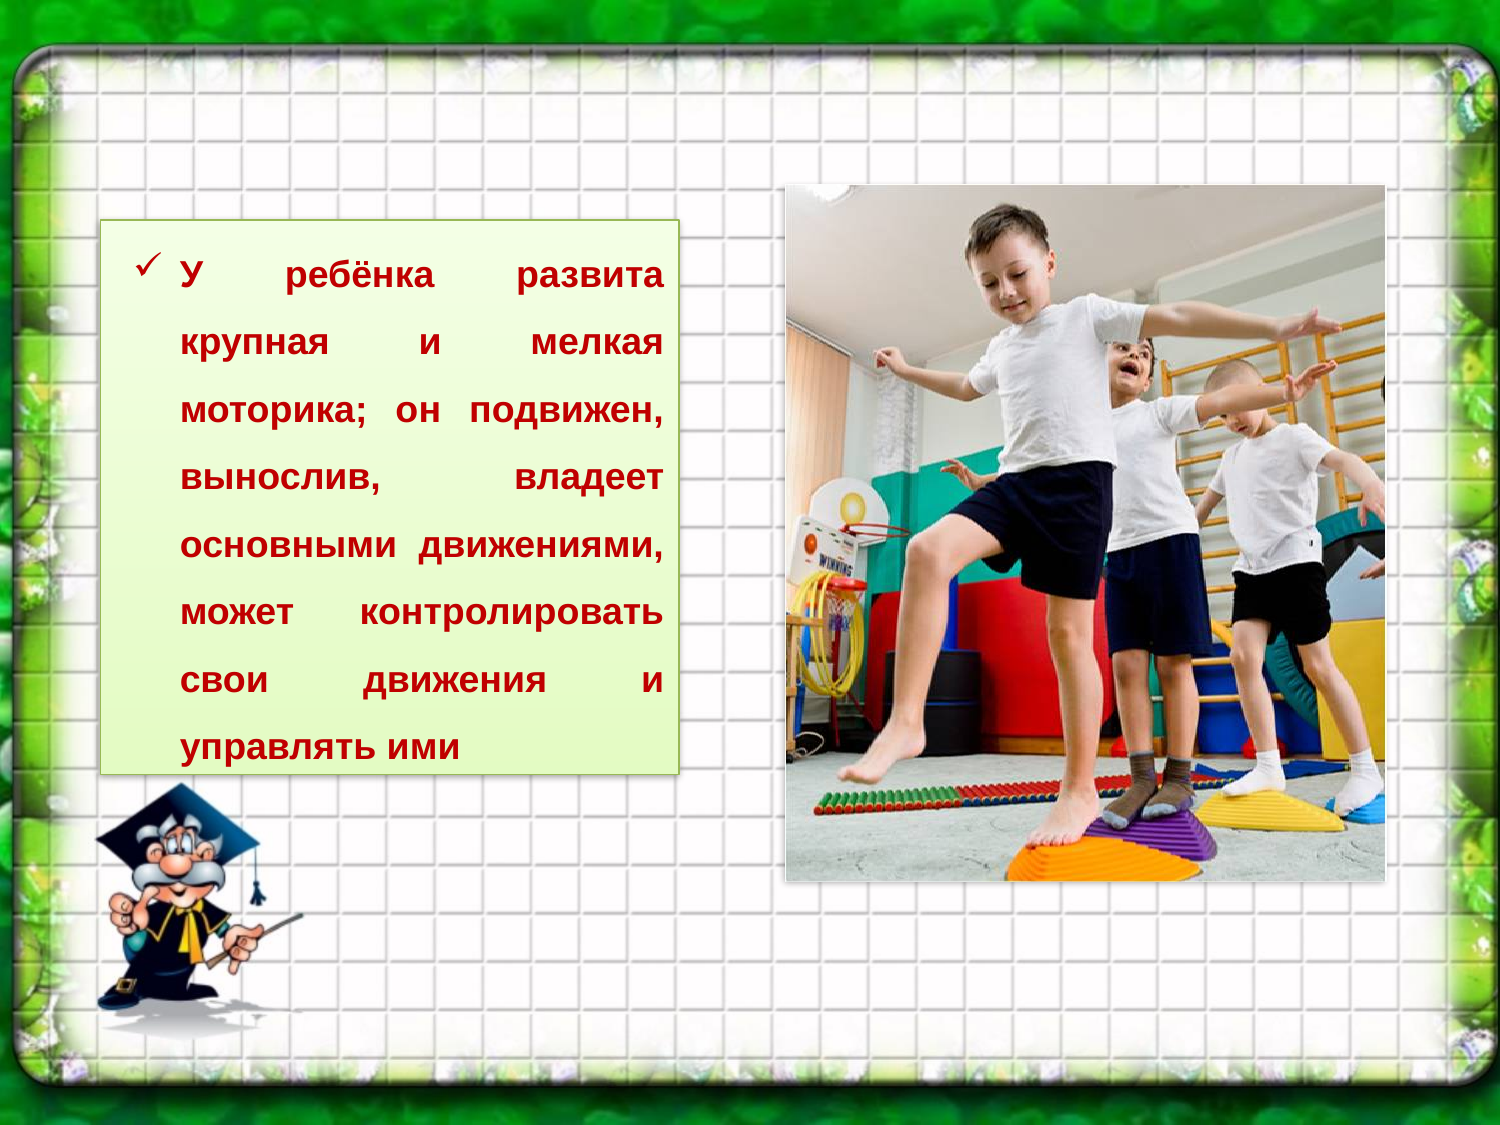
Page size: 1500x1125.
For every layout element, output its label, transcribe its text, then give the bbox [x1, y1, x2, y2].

text_box У ребёнка развита крупная и мелкая моторика; он подвижен, вынослив, владеет основными движениями, может контролировать свои движения и управлять ими [100, 219, 680, 775]
picture [0, 0, 1500, 1125]
